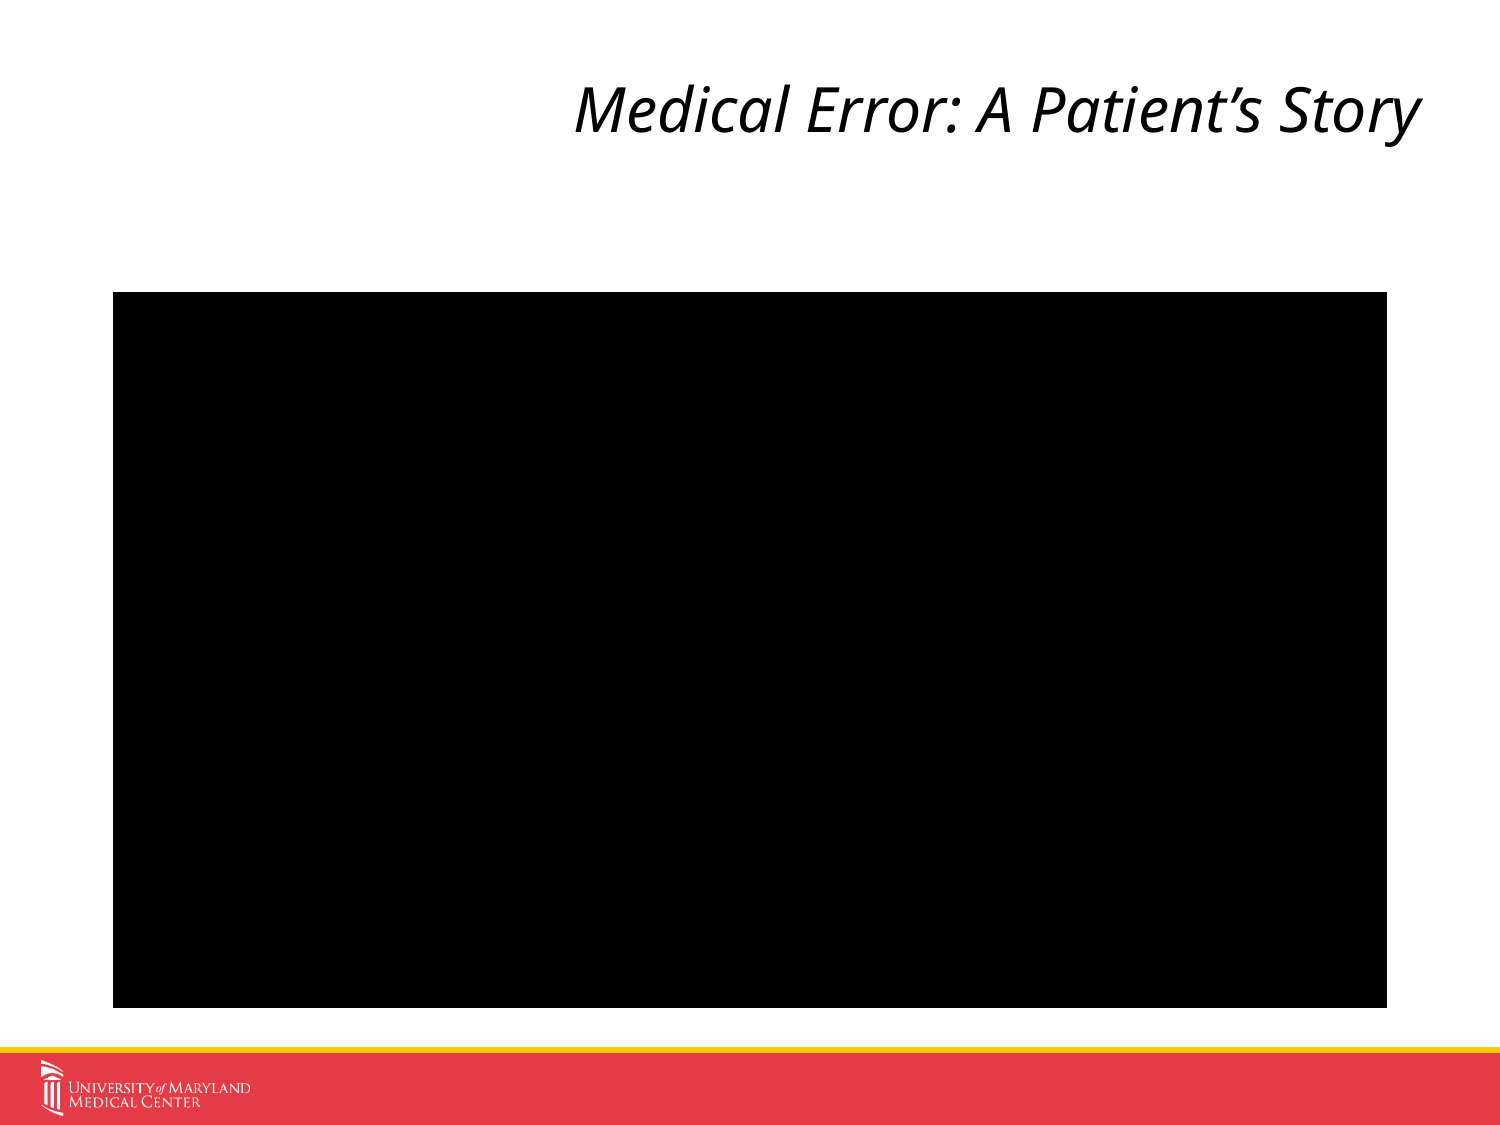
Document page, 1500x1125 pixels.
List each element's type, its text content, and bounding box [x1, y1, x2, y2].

picture [0, 1047, 1500, 1125]
title Medical Error: A Patient’s Story [120, 0, 1438, 215]
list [112, 291, 1388, 1009]
